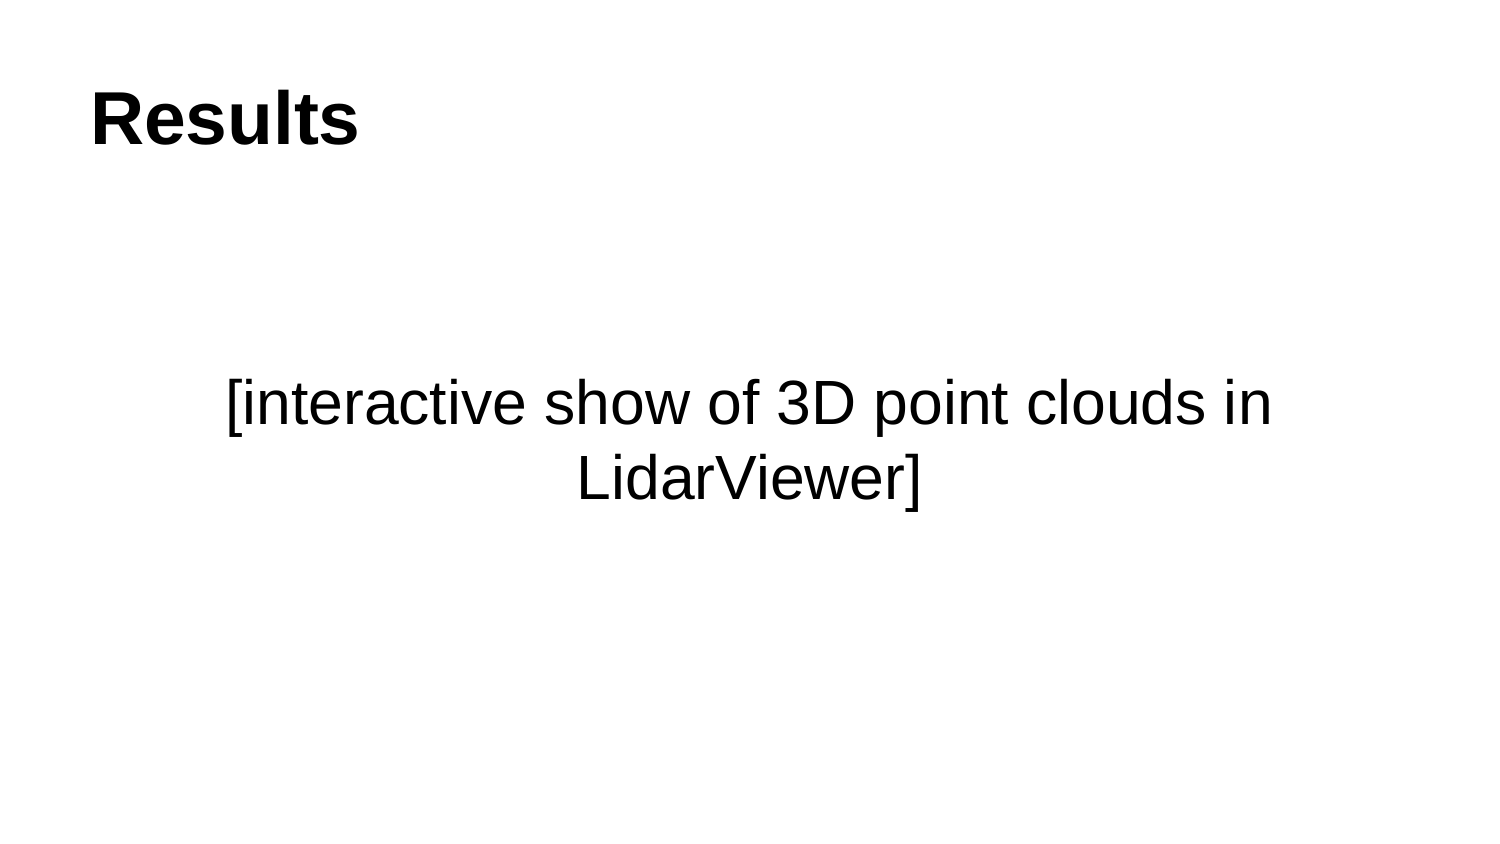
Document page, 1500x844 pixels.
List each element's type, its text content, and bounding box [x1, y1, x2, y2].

title Results [75, 33, 1425, 175]
list [interactive show of 3D point clouds in LidarViewer] [75, 196, 1425, 808]
